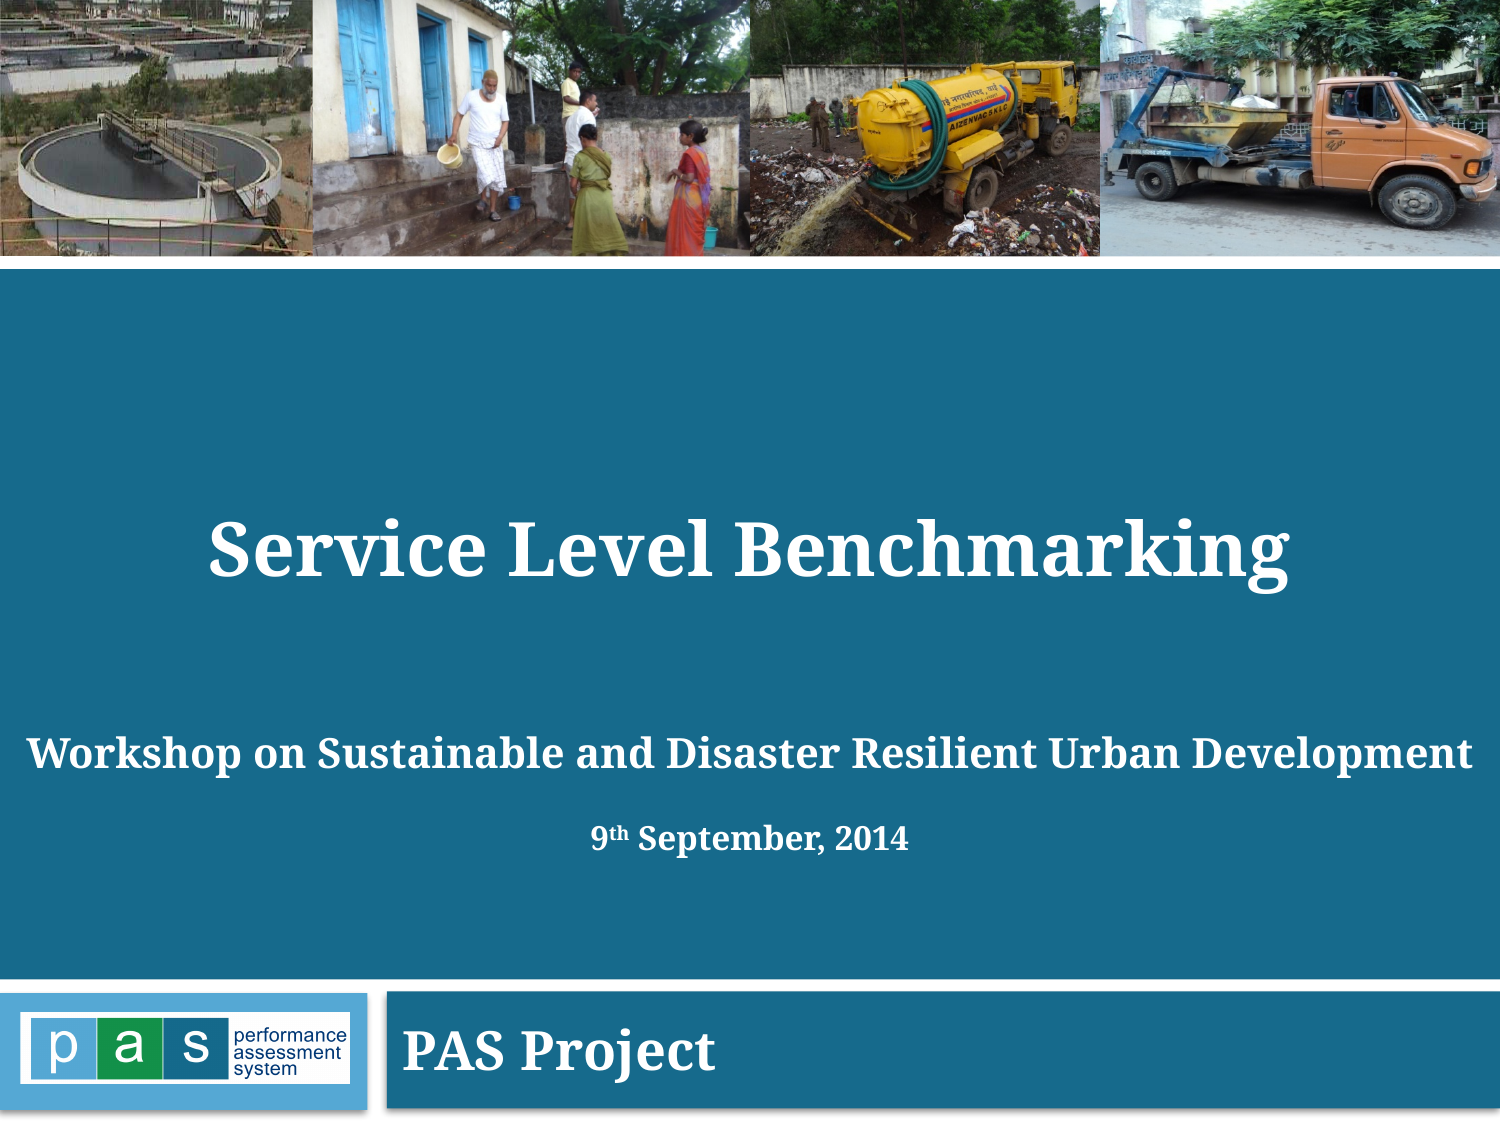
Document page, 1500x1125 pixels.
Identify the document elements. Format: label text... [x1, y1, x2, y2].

text_box Workshop on Sustainable and Disaster Resilient Urban Development 9th September, 2014 [0, 712, 1500, 865]
text_box Service Level Benchmarking [0, 493, 1500, 599]
picture [20, 1012, 351, 1084]
subtitle PAS Project [387, 992, 1488, 1105]
picture [0, 0, 1500, 262]
